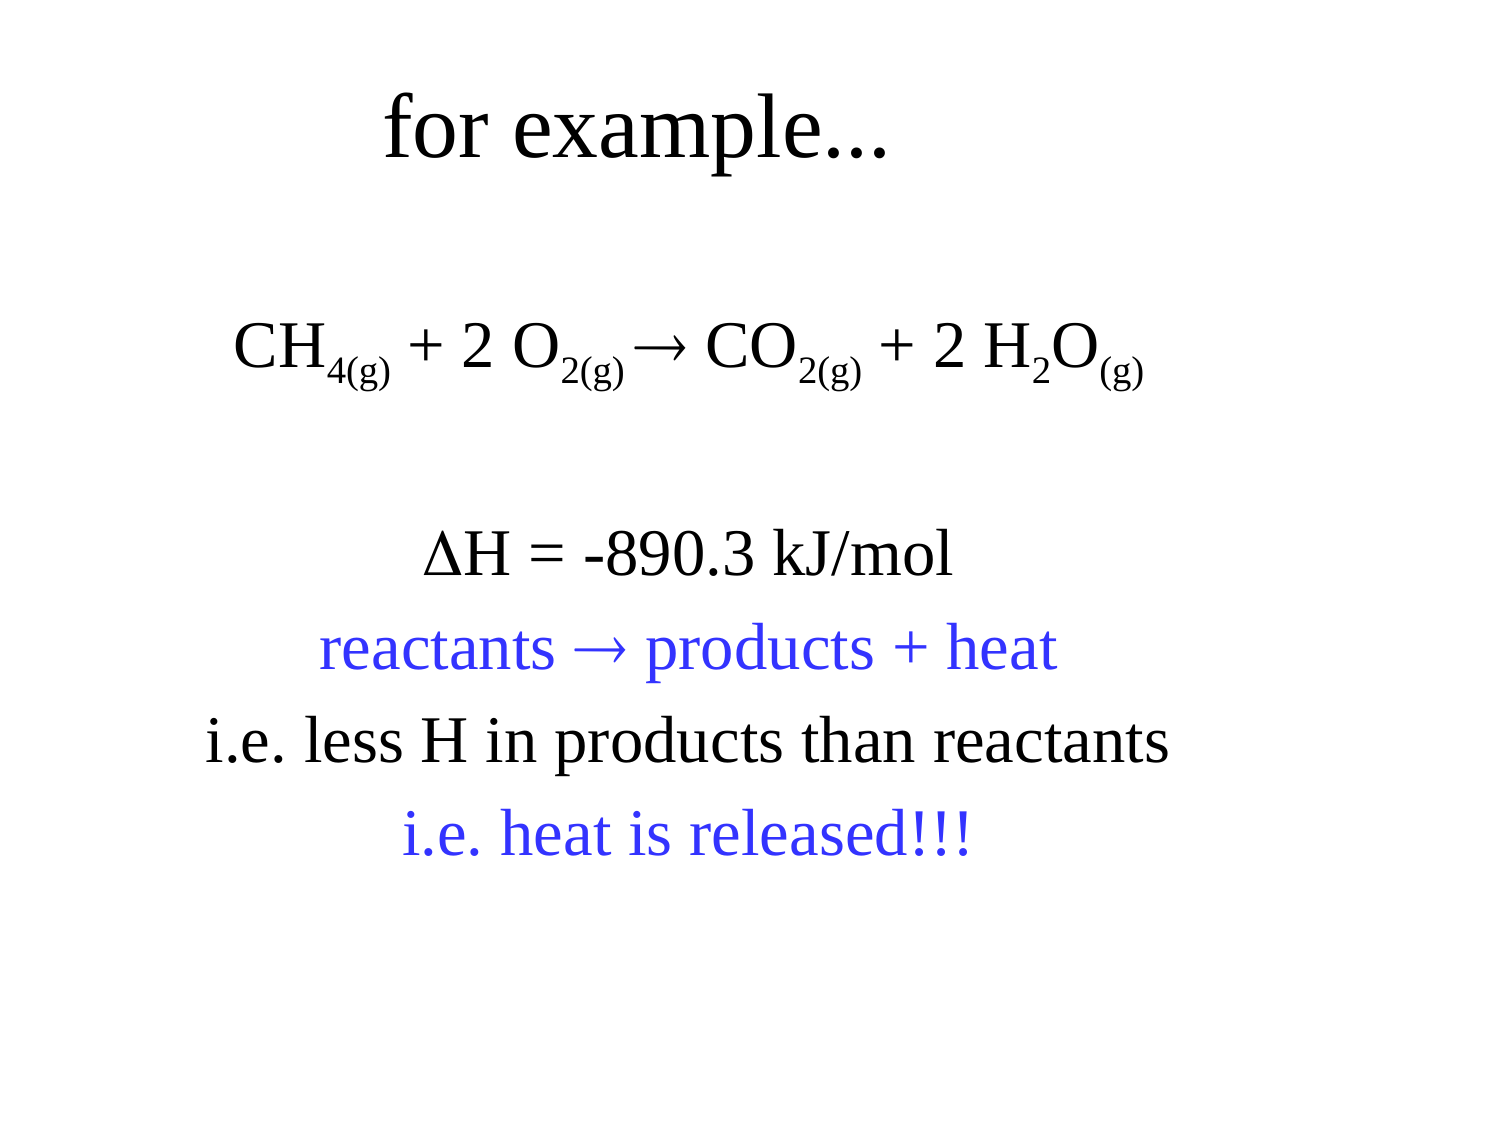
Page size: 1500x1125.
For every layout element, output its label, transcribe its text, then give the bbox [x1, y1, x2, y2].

subtitle CH4(g) + 2 O2(g) ® CO2(g) + 2 H2O(g) DH = -890.3 kJ/mol reactants ® products + heat i.e. less H in products than reactants i.e. heat is released!!! [163, 292, 1215, 581]
title for example... [0, 0, 1276, 242]
